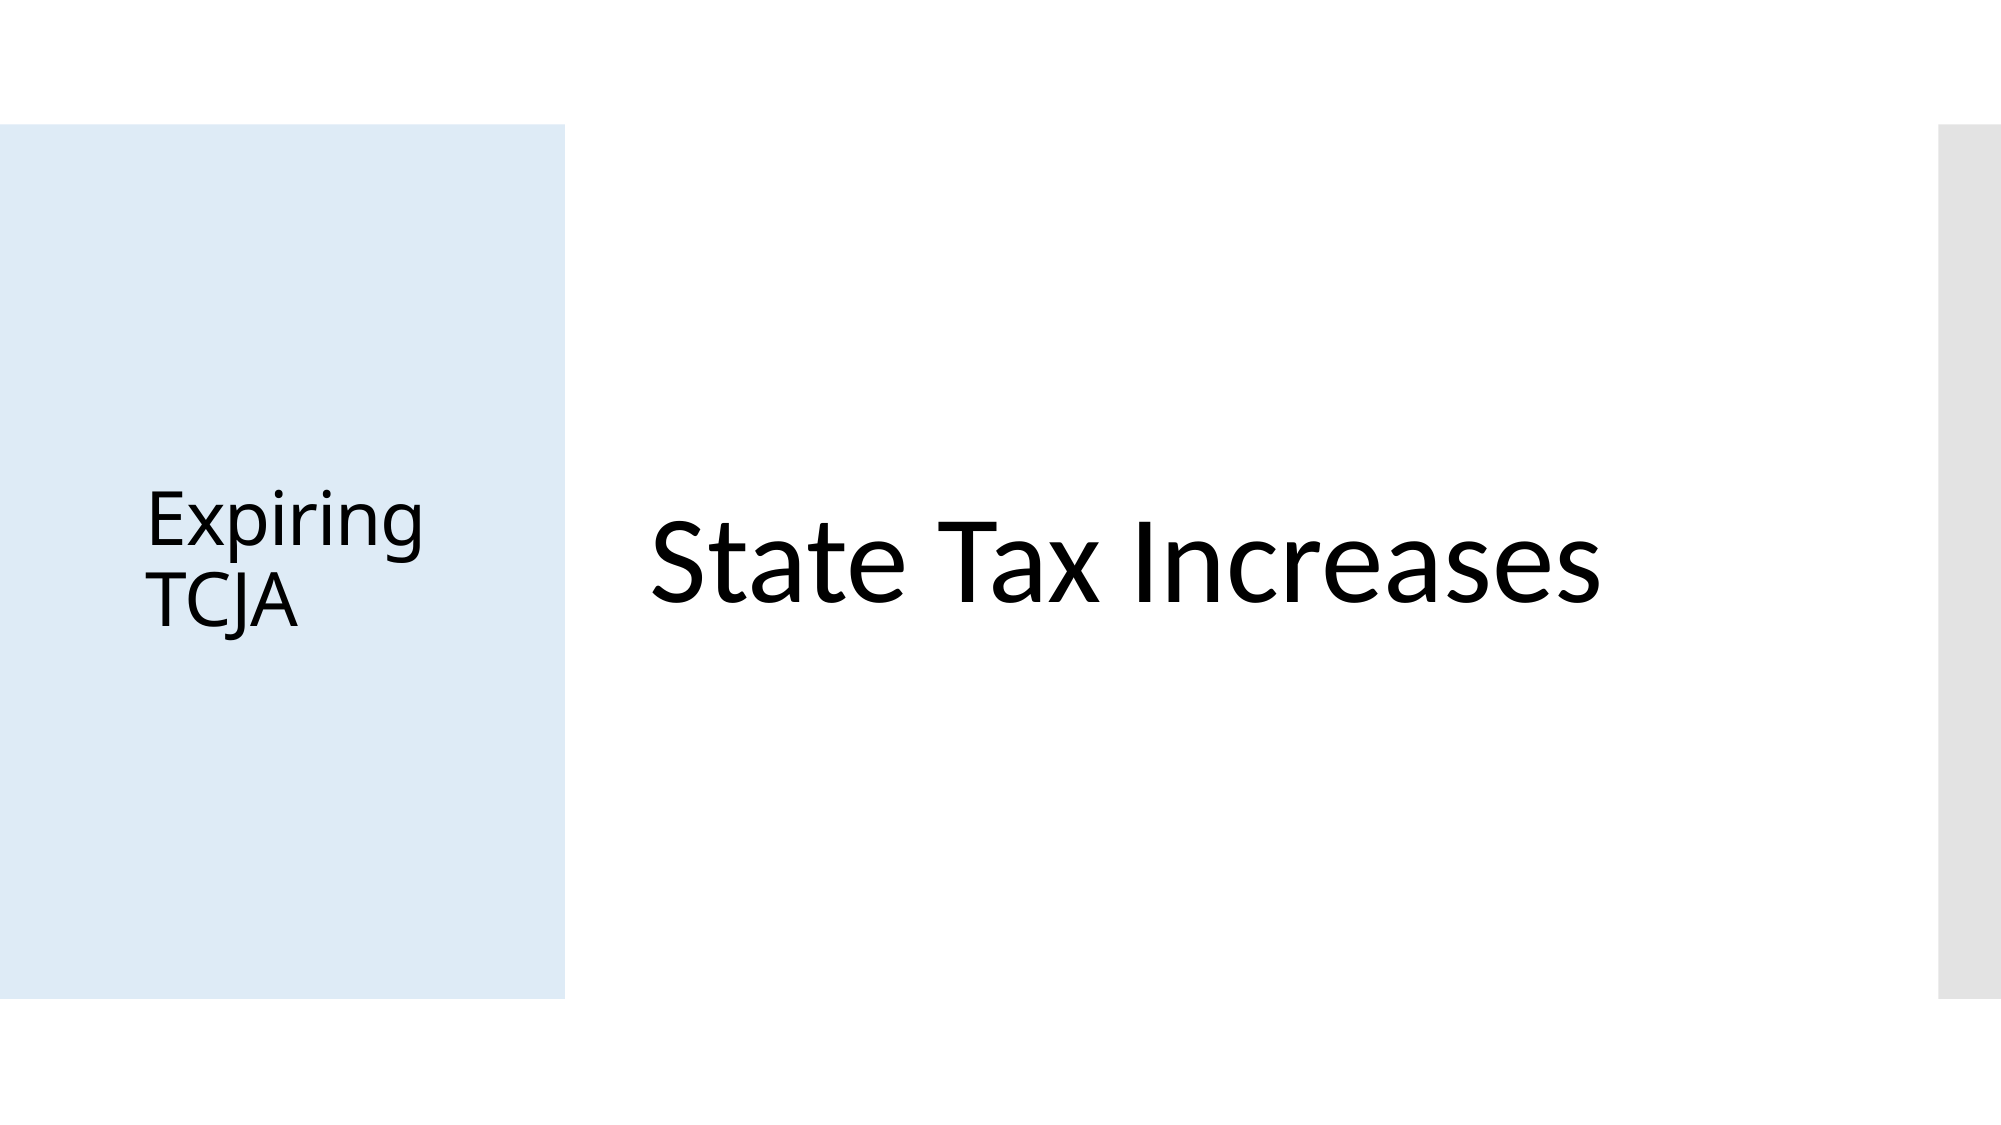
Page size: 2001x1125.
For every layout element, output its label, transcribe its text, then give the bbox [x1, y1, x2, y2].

list State Tax Increases [634, 141, 1835, 982]
title Expiring TCJA [130, 184, 525, 940]
